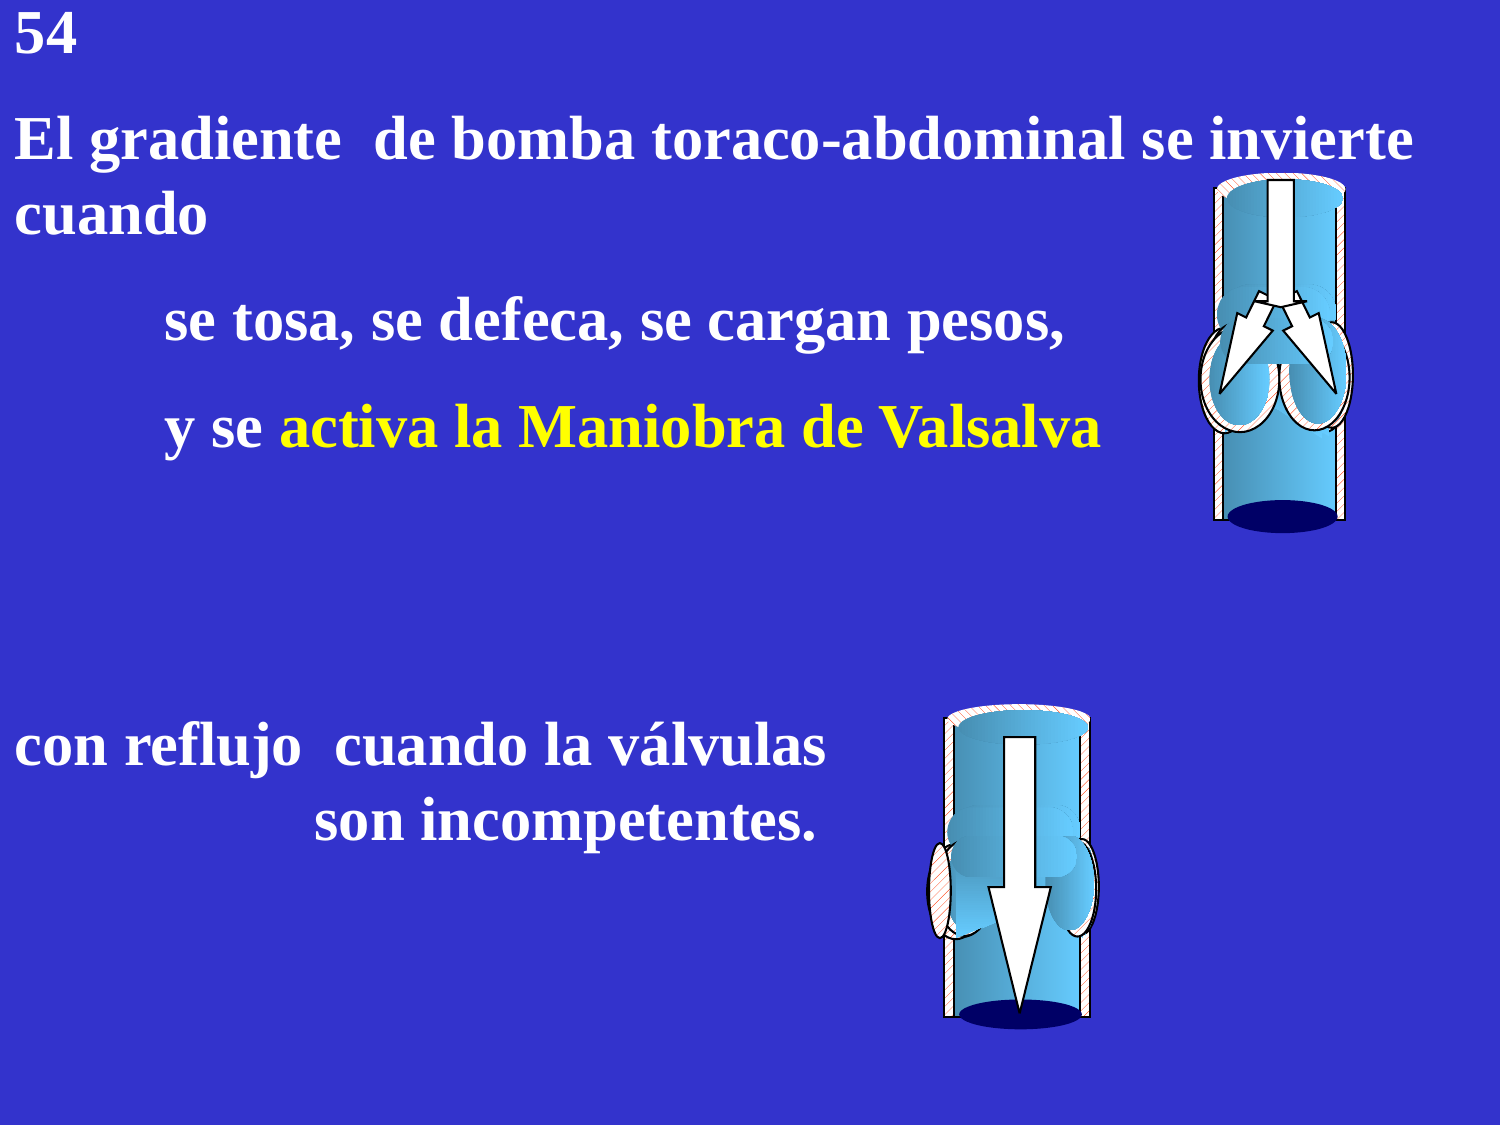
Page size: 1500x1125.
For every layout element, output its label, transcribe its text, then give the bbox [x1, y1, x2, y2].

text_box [926, 703, 1100, 1030]
text_box 54 El gradiente de bomba toraco-abdominal se invierte cuando se tosa, se defeca, se cargan pesos, y se activa la Maniobra de Valsalva con reflujo cuando la válvulas son incompetentes. [0, 0, 1500, 1125]
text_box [1198, 172, 1354, 534]
